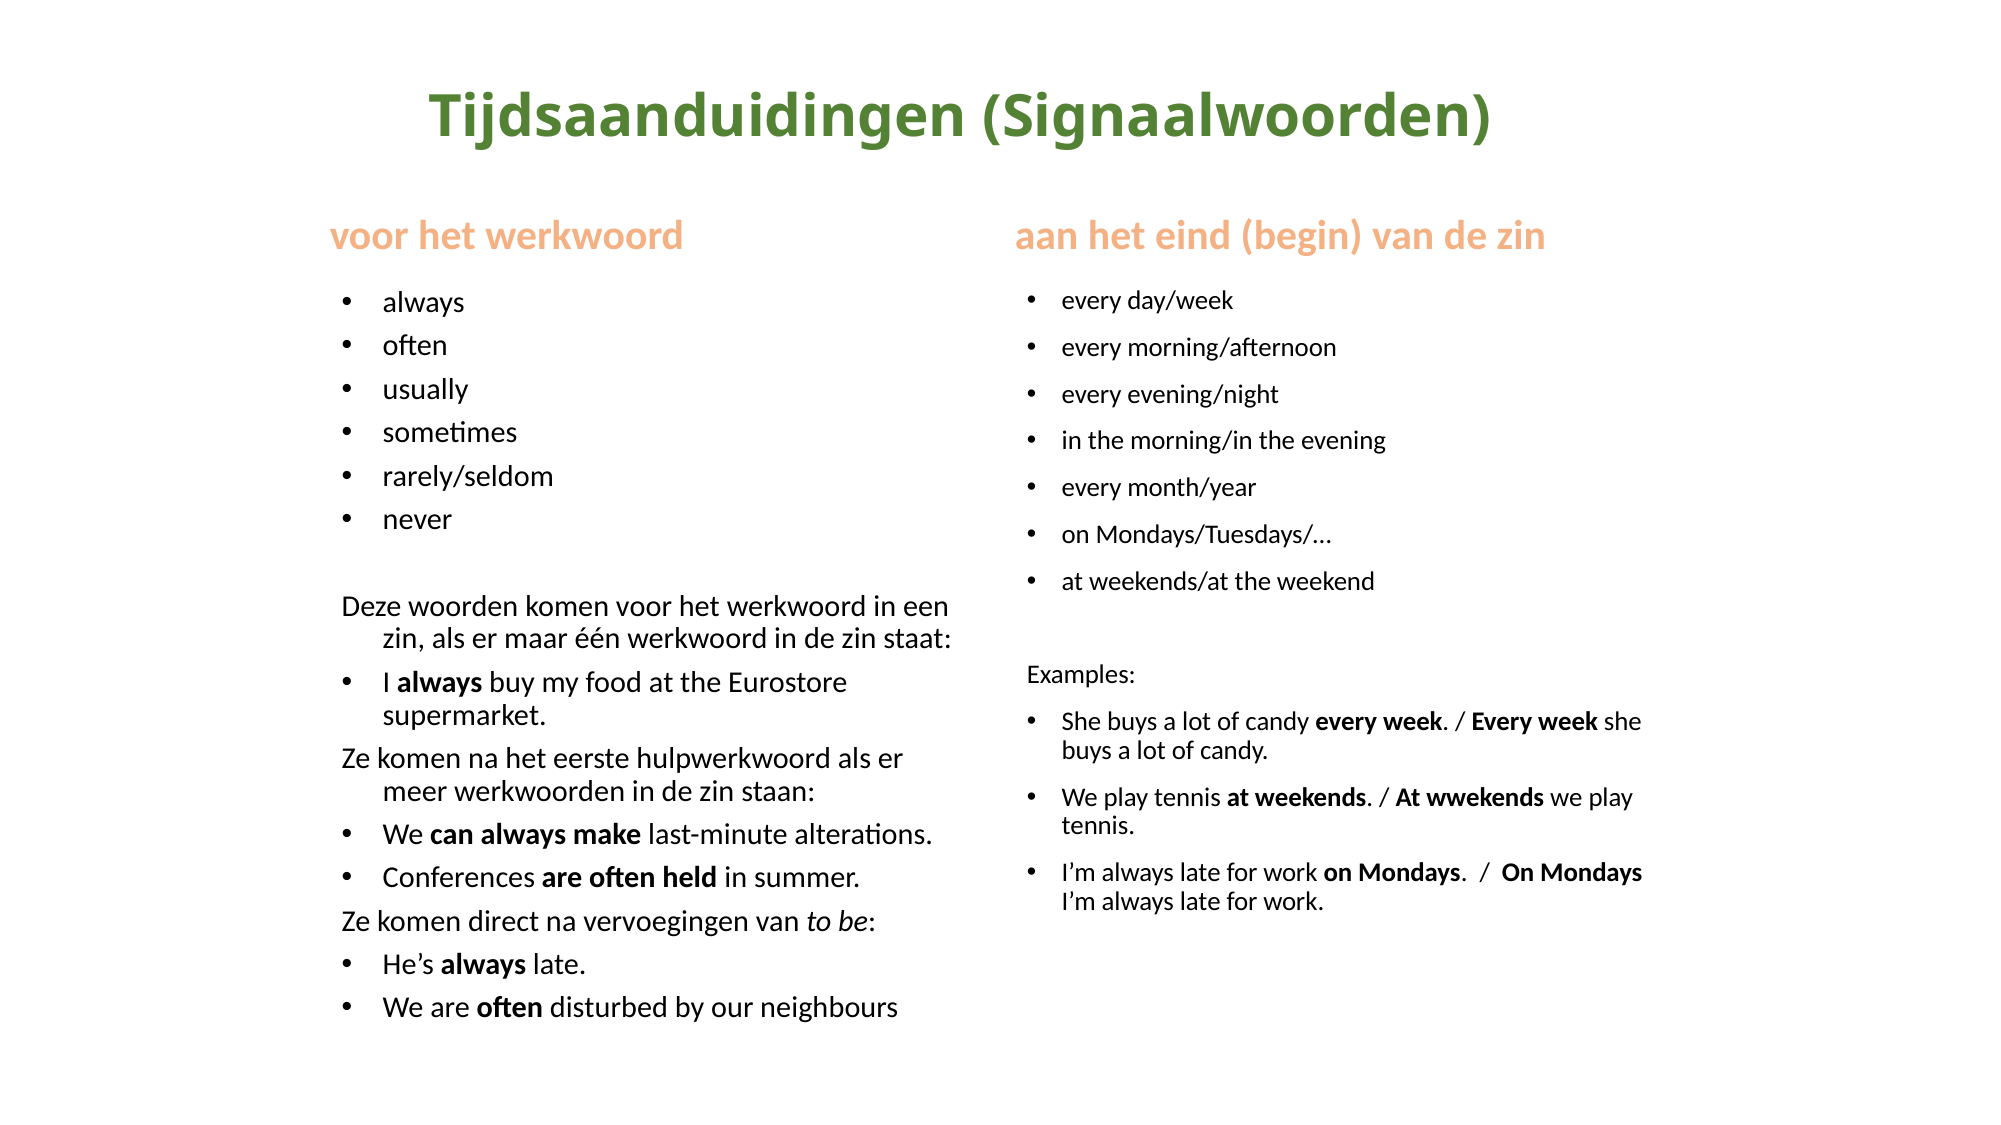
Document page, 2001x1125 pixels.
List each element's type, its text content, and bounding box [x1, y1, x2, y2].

title Tijdsaanduidingen (Signaalwoorden) [314, 42, 1605, 194]
list aan het eind (begin) van de zin [999, 160, 1663, 266]
list voor het werkwoord [314, 160, 978, 266]
list every day/week every morning/afternoon every evening/night in the morning/in the evening every month/year on Mondays/Tuesdays/… at weekends/at the weekend Examples: She buys a lot of candy every week. / Every week she buys a lot of candy. We play tennis at weekends. / At wwekends we play tennis. I’m always late for work on Mondays. / On Mondays I’m always late for work. [1011, 278, 1675, 928]
list always often usually sometimes rarely/seldom never Deze woorden komen voor het werkwoord in een zin, als er maar één werkwoord in de zin staat: I always buy my food at the Eurostore supermarket. Ze komen na het eerste hulpwerkwoord als er meer werkwoorden in de zin staan: We can always make last-minute alterations. Conferences are often held in summer. Ze komen direct na vervoegingen van to be: He’s always late. We are often disturbed by our neighbours [326, 278, 989, 1035]
